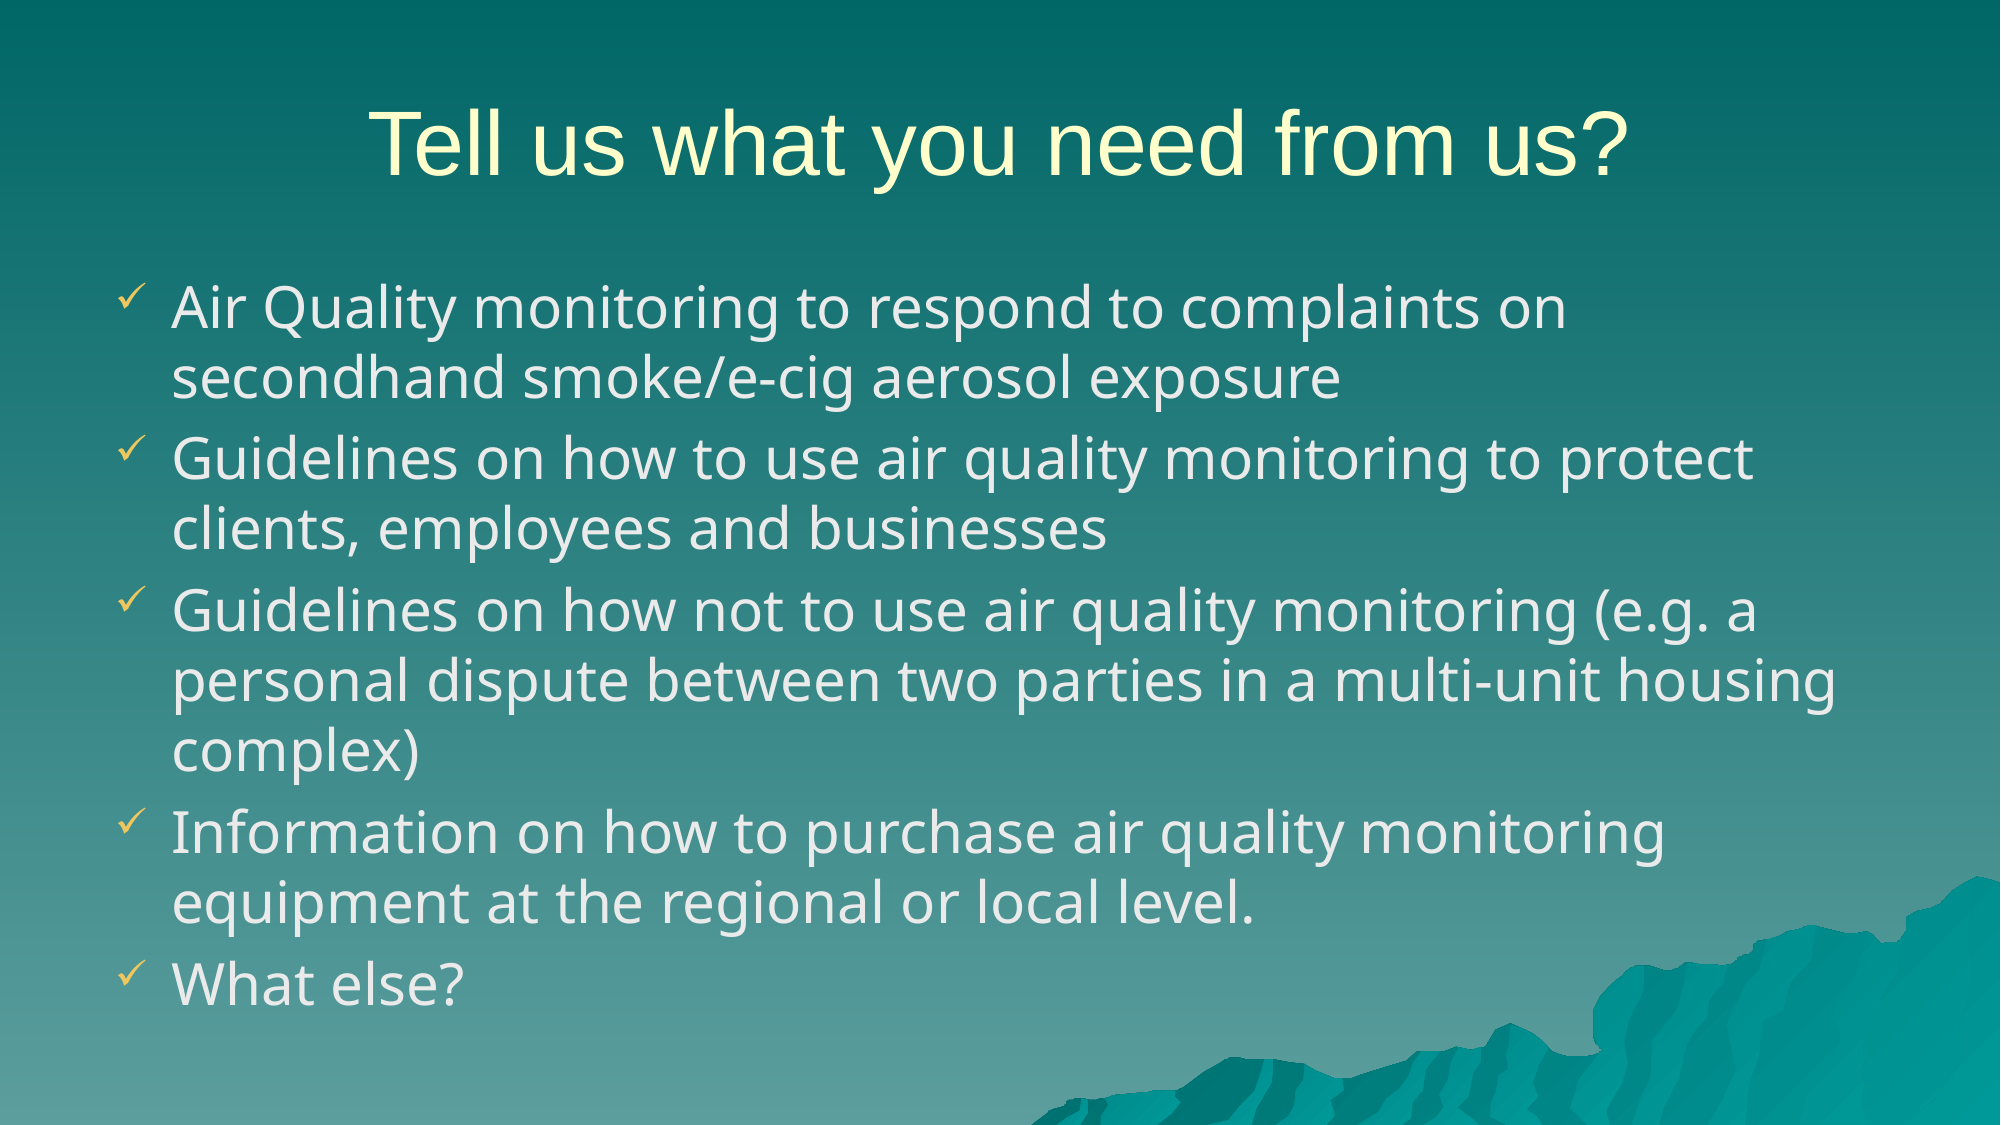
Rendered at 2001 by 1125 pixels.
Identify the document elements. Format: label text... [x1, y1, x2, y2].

title Tell us what you need from us? [99, 45, 1900, 233]
list Air Quality monitoring to respond to complaints on secondhand smoke/e-cig aerosol exposure Guidelines on how to use air quality monitoring to protect clients, employees and businesses Guidelines on how not to use air quality monitoring (e.g. a personal dispute between two parties in a multi-unit housing complex) Information on how to purchase air quality monitoring equipment at the regional or local level. What else? [99, 262, 1900, 1006]
